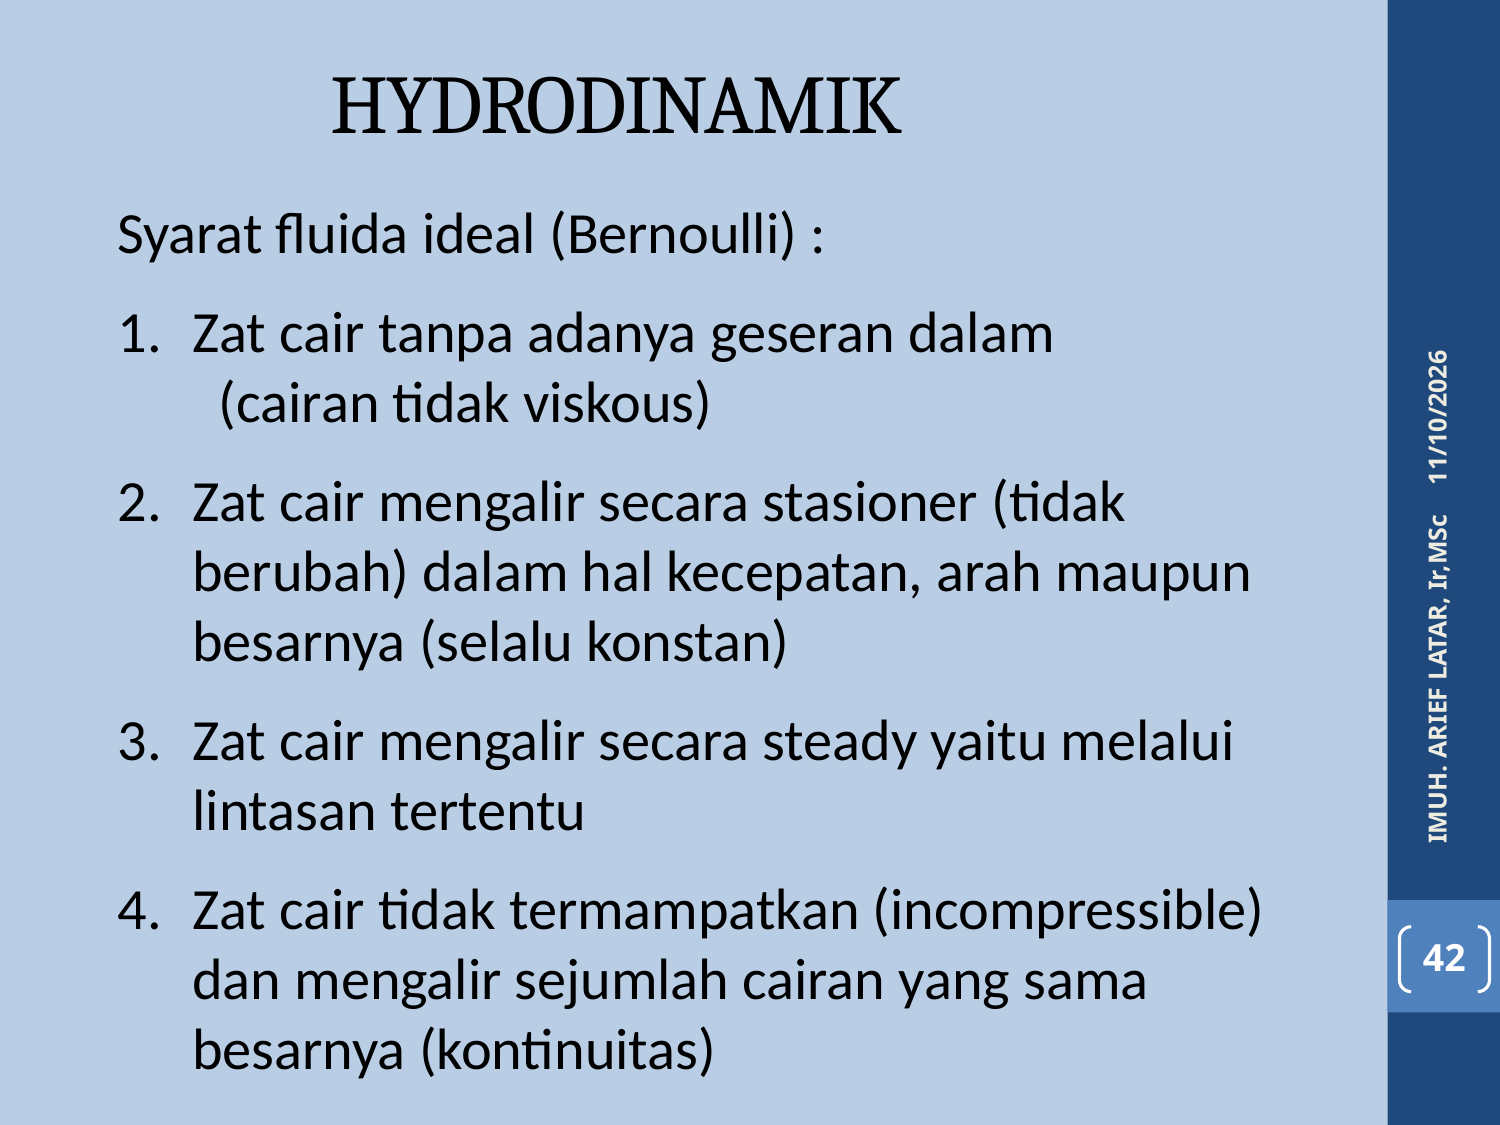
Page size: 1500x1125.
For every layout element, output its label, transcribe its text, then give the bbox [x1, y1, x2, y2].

title HYDRODINAMIK [315, 56, 966, 144]
slide_number 42 [1397, 925, 1492, 994]
footer IMUH. ARIEF LATAR, Ir,MSc [1408, 545, 1469, 889]
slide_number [1408, 100, 1469, 501]
footer IMUH. ARIEF LATAR, Ir,MSc [1408, 501, 1469, 544]
text_box Syarat fluida ideal (Bernoulli) : Zat cair tanpa adanya geseran dalam (cairan tidak viskous) Zat cair mengalir secara stasioner (tidak berubah) dalam hal kecepatan, arah maupun besarnya (selalu konstan) Zat cair mengalir secara steady yaitu melalui lintasan tertentu Zat cair tidak termampatkan (incompressible) dan mengalir sejumlah cairan yang sama besarnya (kontinuitas) [102, 187, 1353, 1089]
